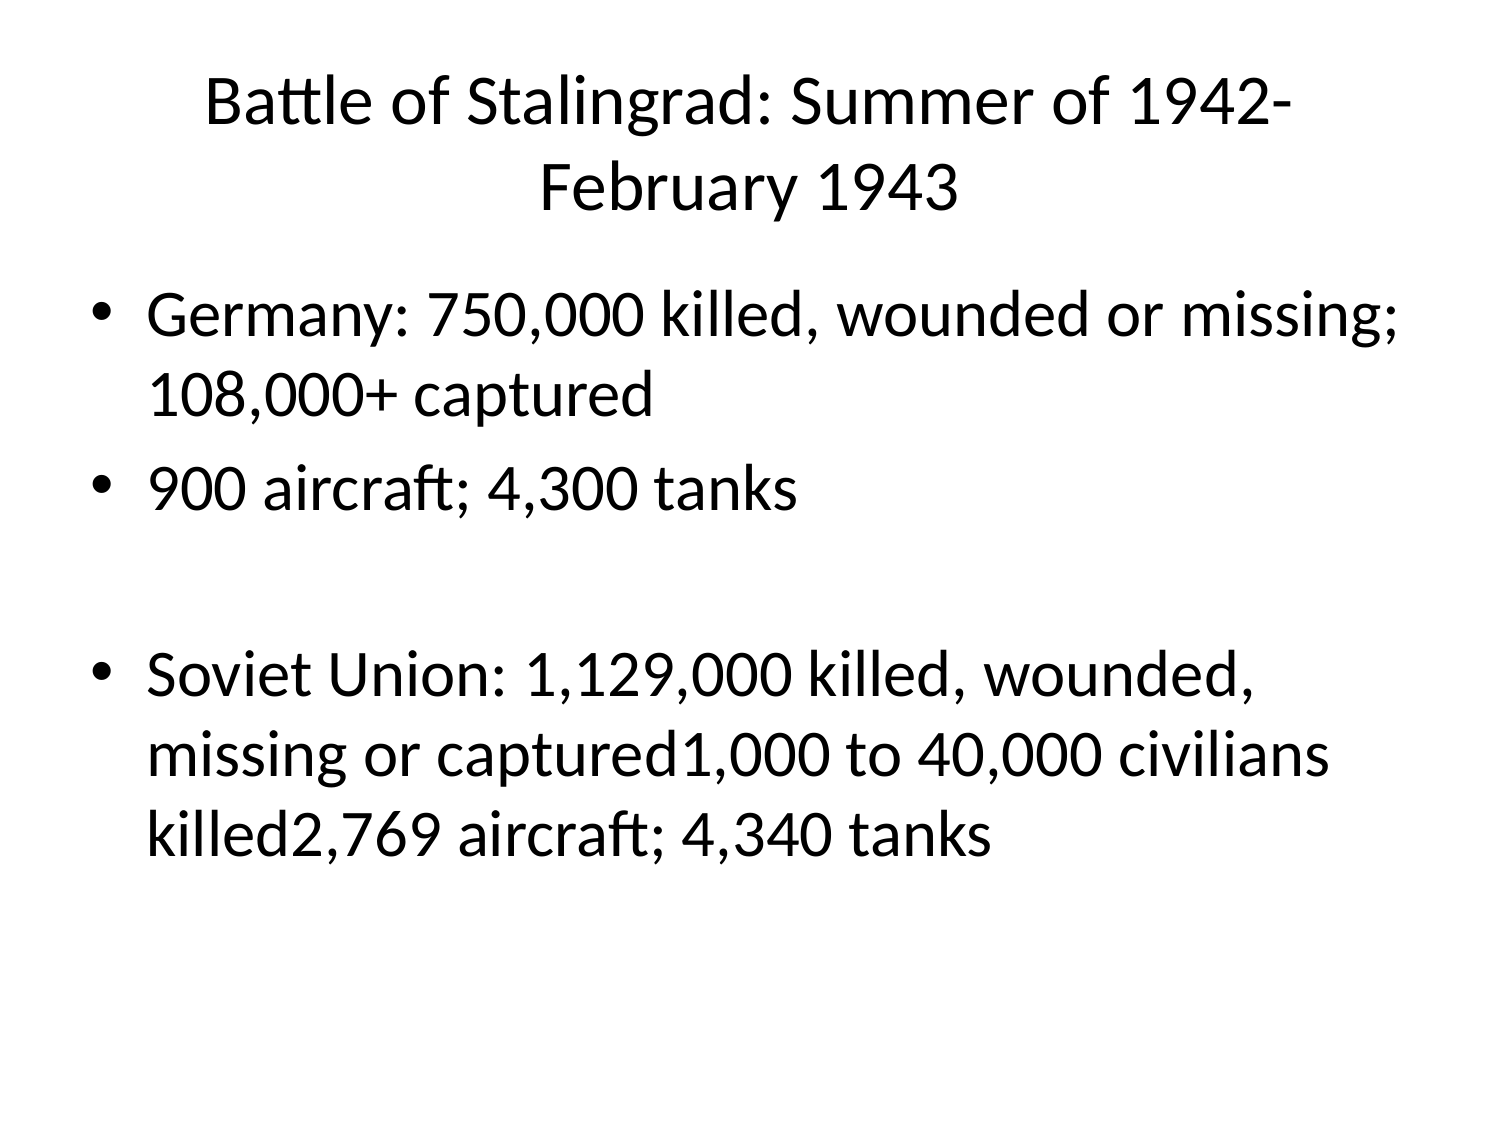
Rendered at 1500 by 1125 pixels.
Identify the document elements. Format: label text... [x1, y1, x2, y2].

list Germany: 750,000 killed, wounded or missing; 108,000+ captured 900 aircraft; 4,300 tanks Soviet Union: 1,129,000 killed, wounded, missing or captured 1,000 to 40,000 civilians killed 2,769 aircraft; 4,340 tanks [75, 262, 1425, 1005]
title Battle of Stalingrad: Summer of 1942- February 1943 [75, 45, 1425, 233]
